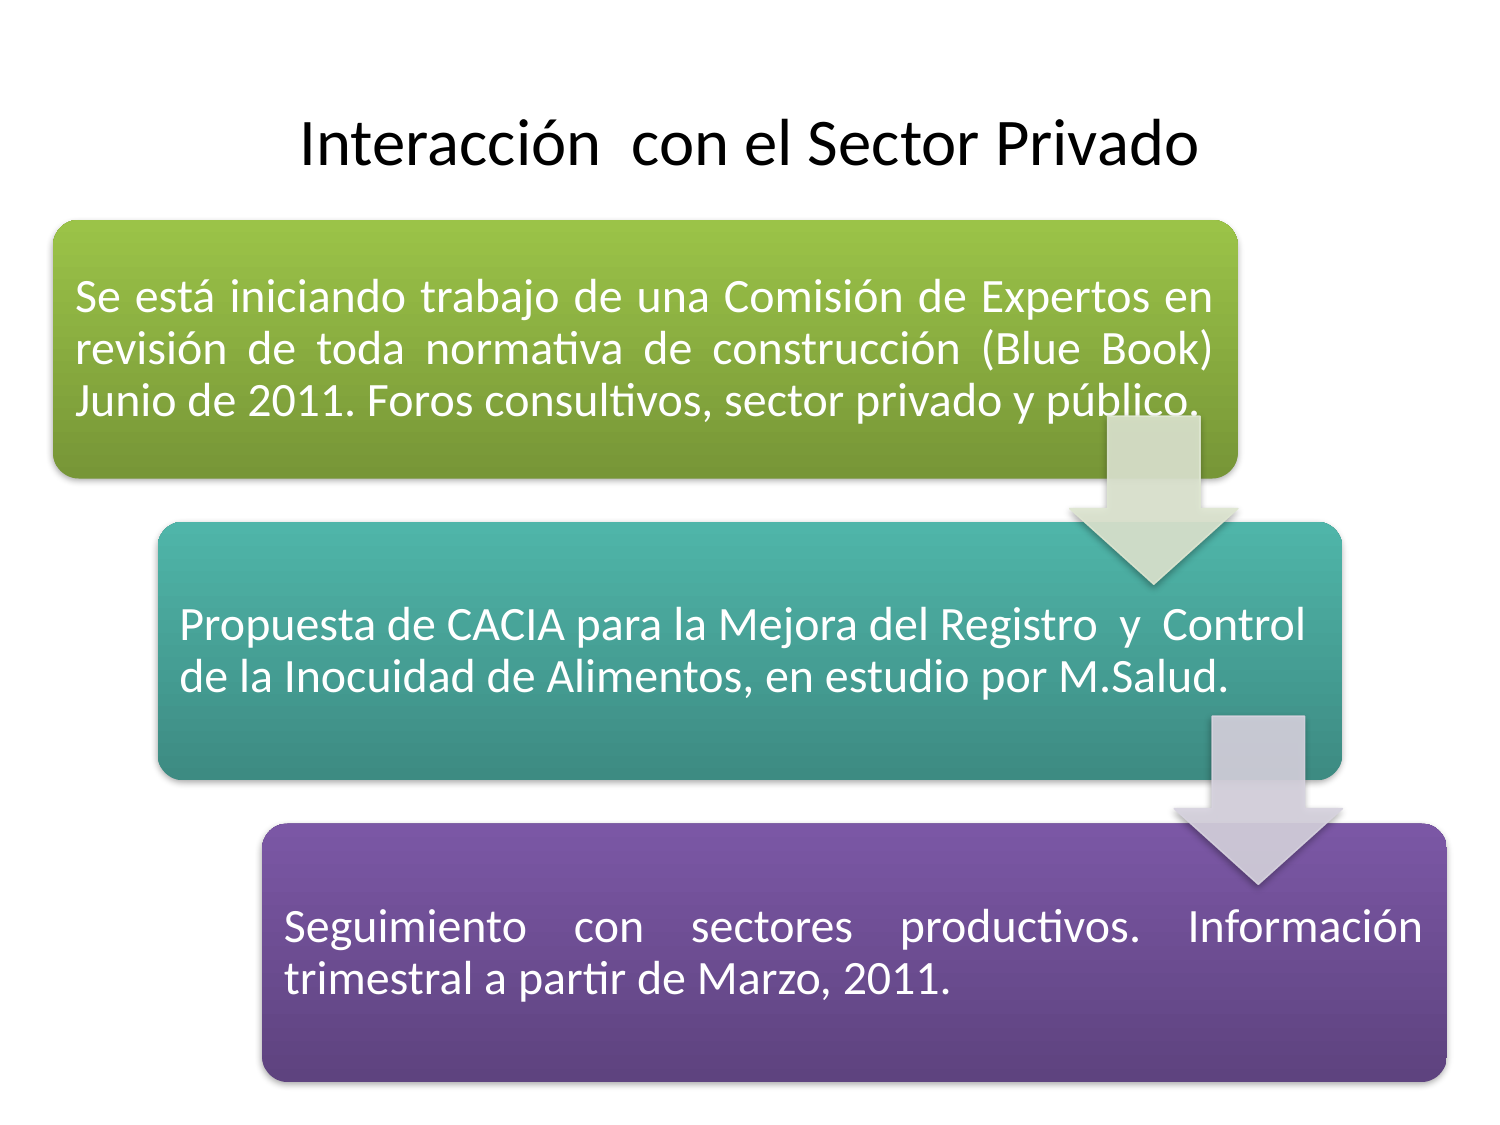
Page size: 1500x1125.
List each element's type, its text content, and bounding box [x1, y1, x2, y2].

title Interacción con el Sector Privado [74, 44, 1426, 218]
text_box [52, 219, 1448, 1083]
